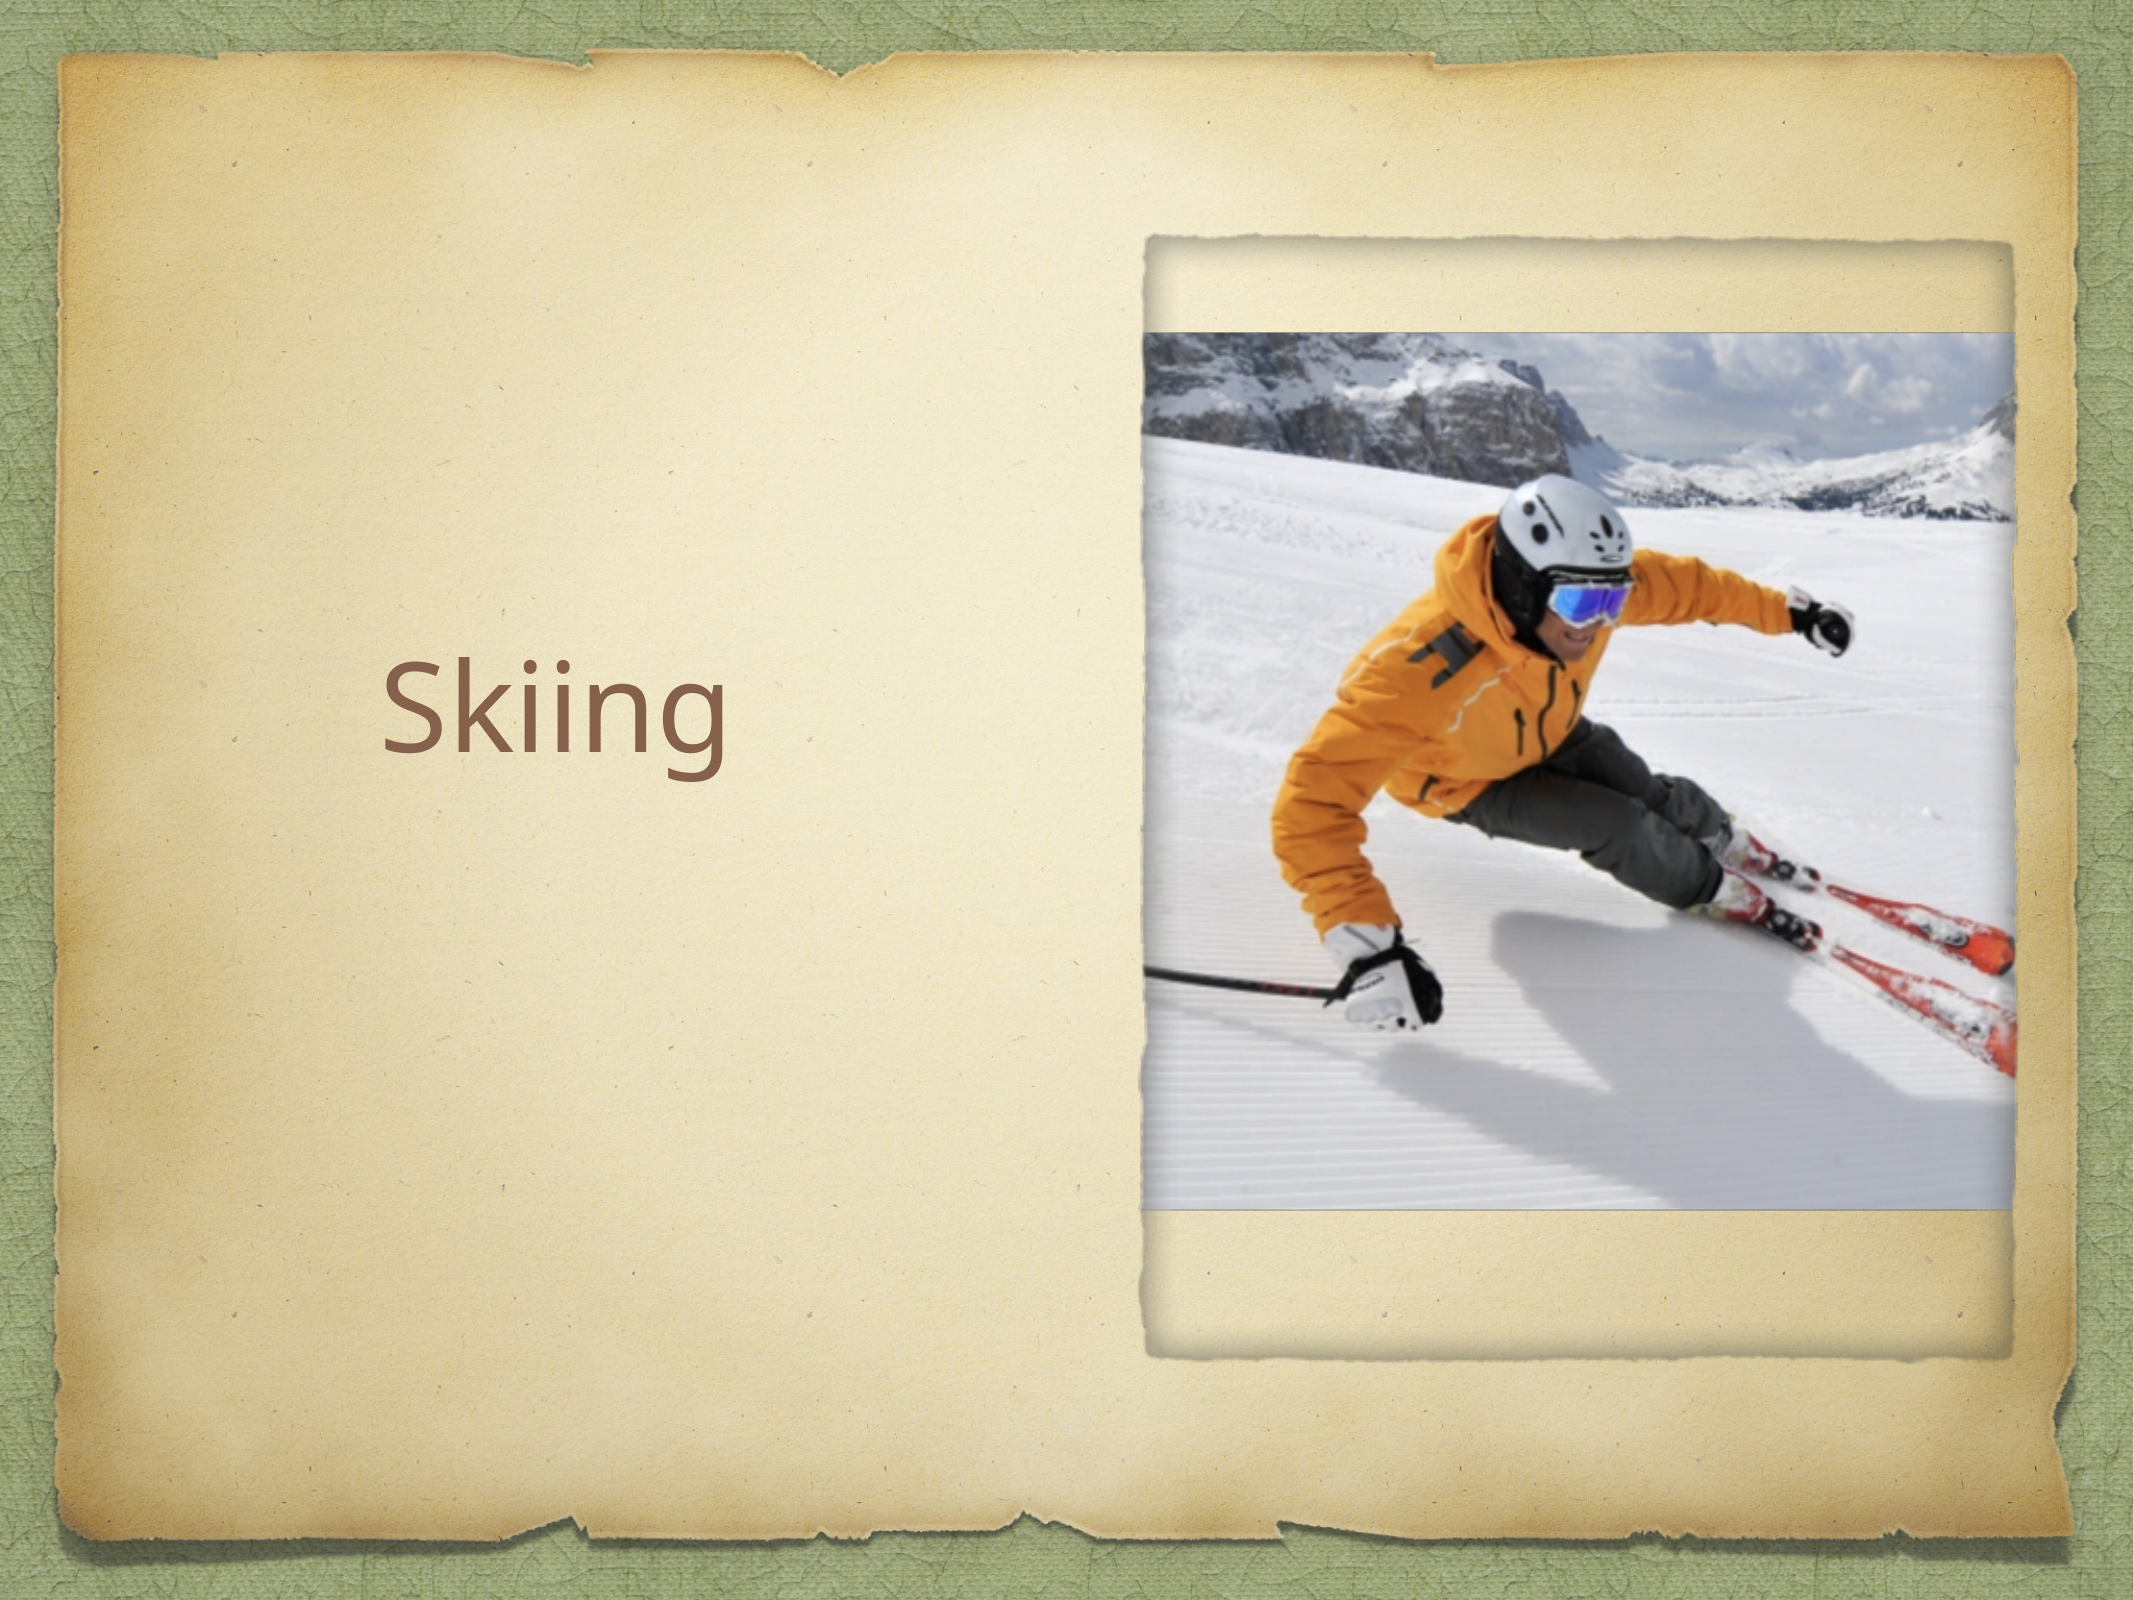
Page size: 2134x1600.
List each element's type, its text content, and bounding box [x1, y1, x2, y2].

picture [0, 0, 2134, 1600]
title Skiing [103, 241, 1043, 786]
